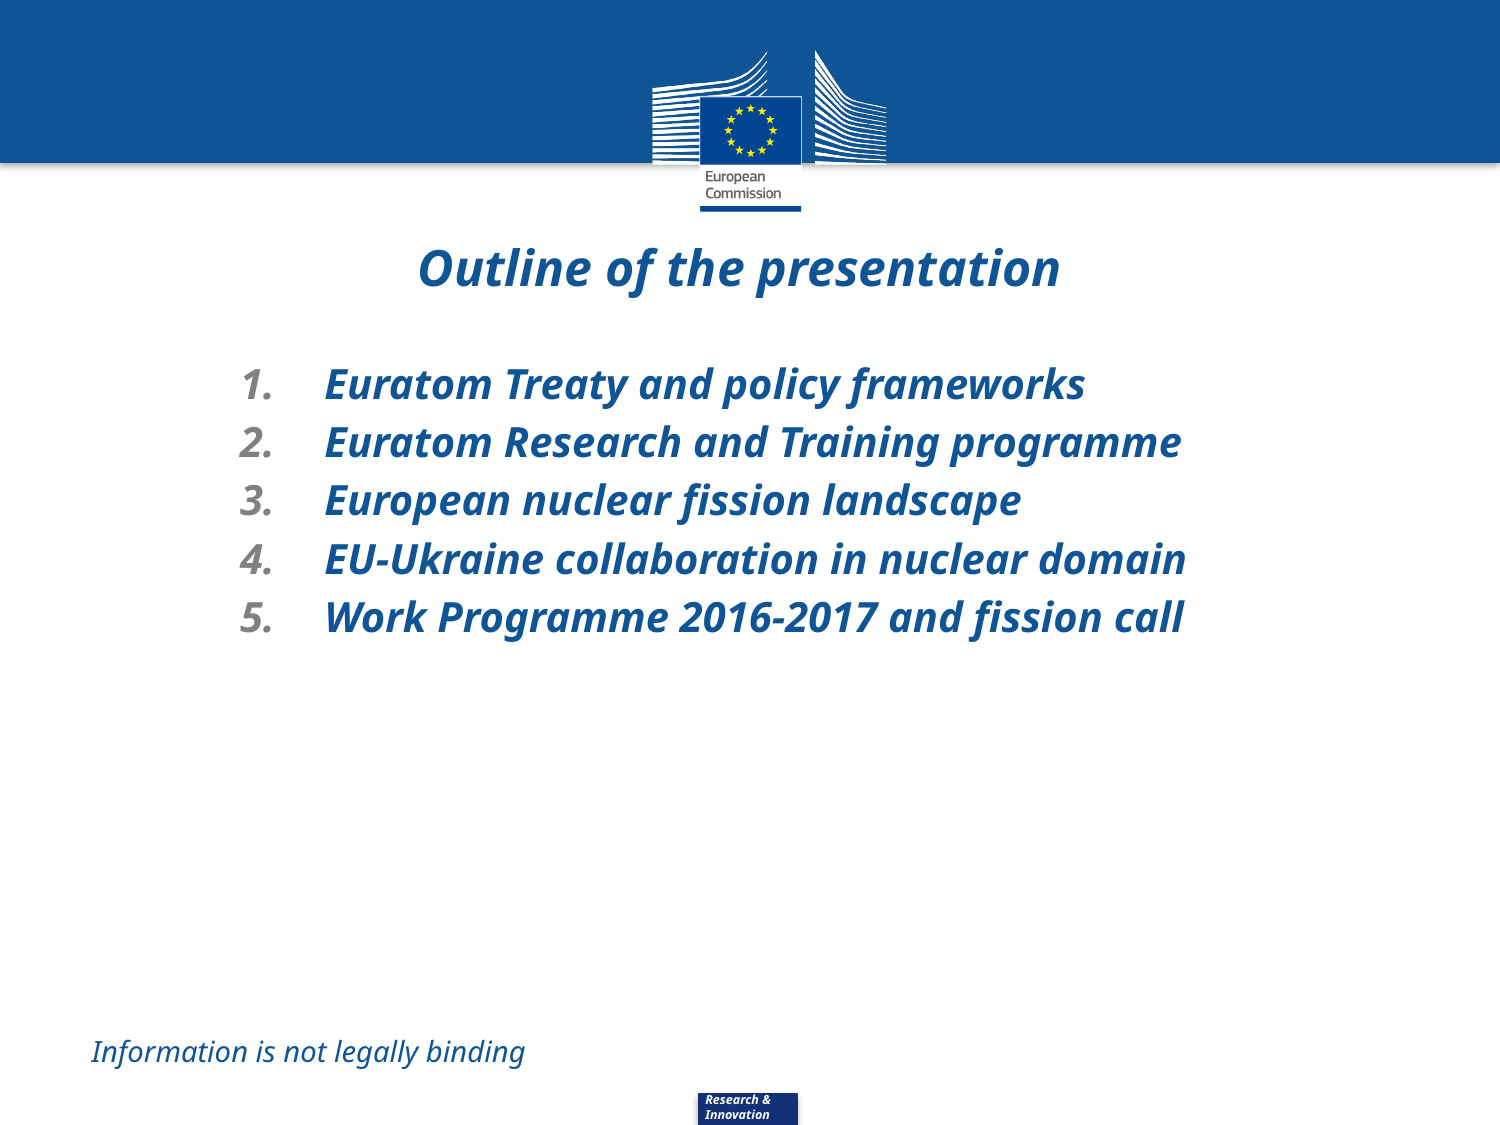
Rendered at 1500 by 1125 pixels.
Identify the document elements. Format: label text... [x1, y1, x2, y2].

title Outline of the presentation [64, 219, 1416, 313]
list Euratom Treaty and policy frameworks Euratom Research and Training programme European nuclear fission landscape EU-Ukraine collaboration in nuclear domain Work Programme 2016-2017 and fission call [224, 349, 1351, 951]
text_box Information is not legally binding [76, 1025, 621, 1076]
